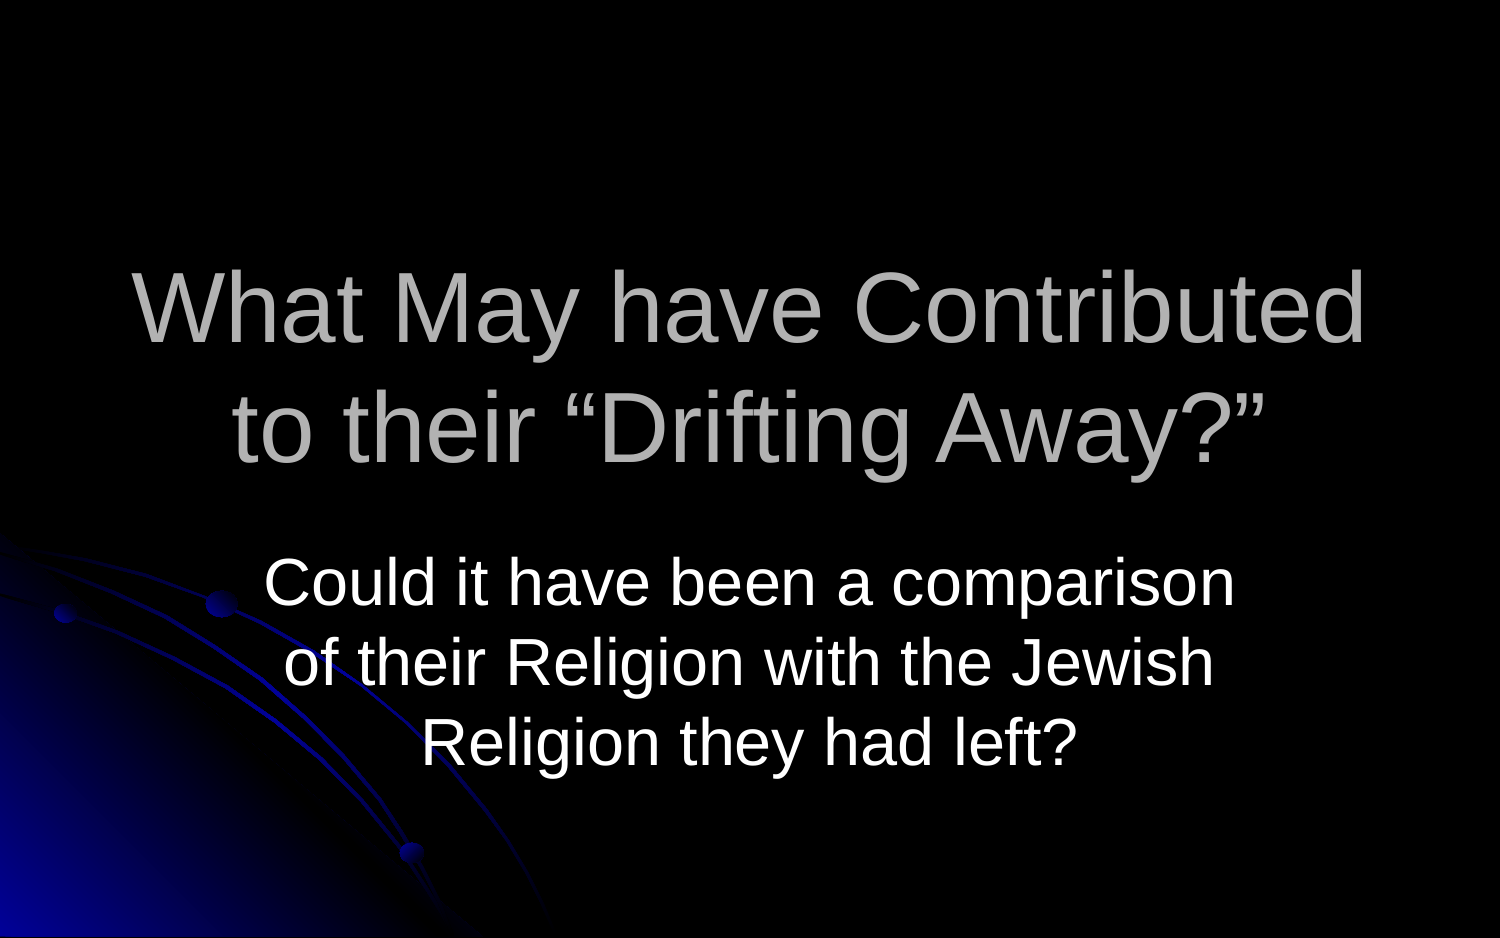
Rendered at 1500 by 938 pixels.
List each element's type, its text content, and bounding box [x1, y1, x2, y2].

title What May have Contributed to their “Drifting Away?” [112, 256, 1388, 469]
subtitle Could it have been a comparison of their Religion with the Jewish Religion they had left? [225, 531, 1275, 771]
